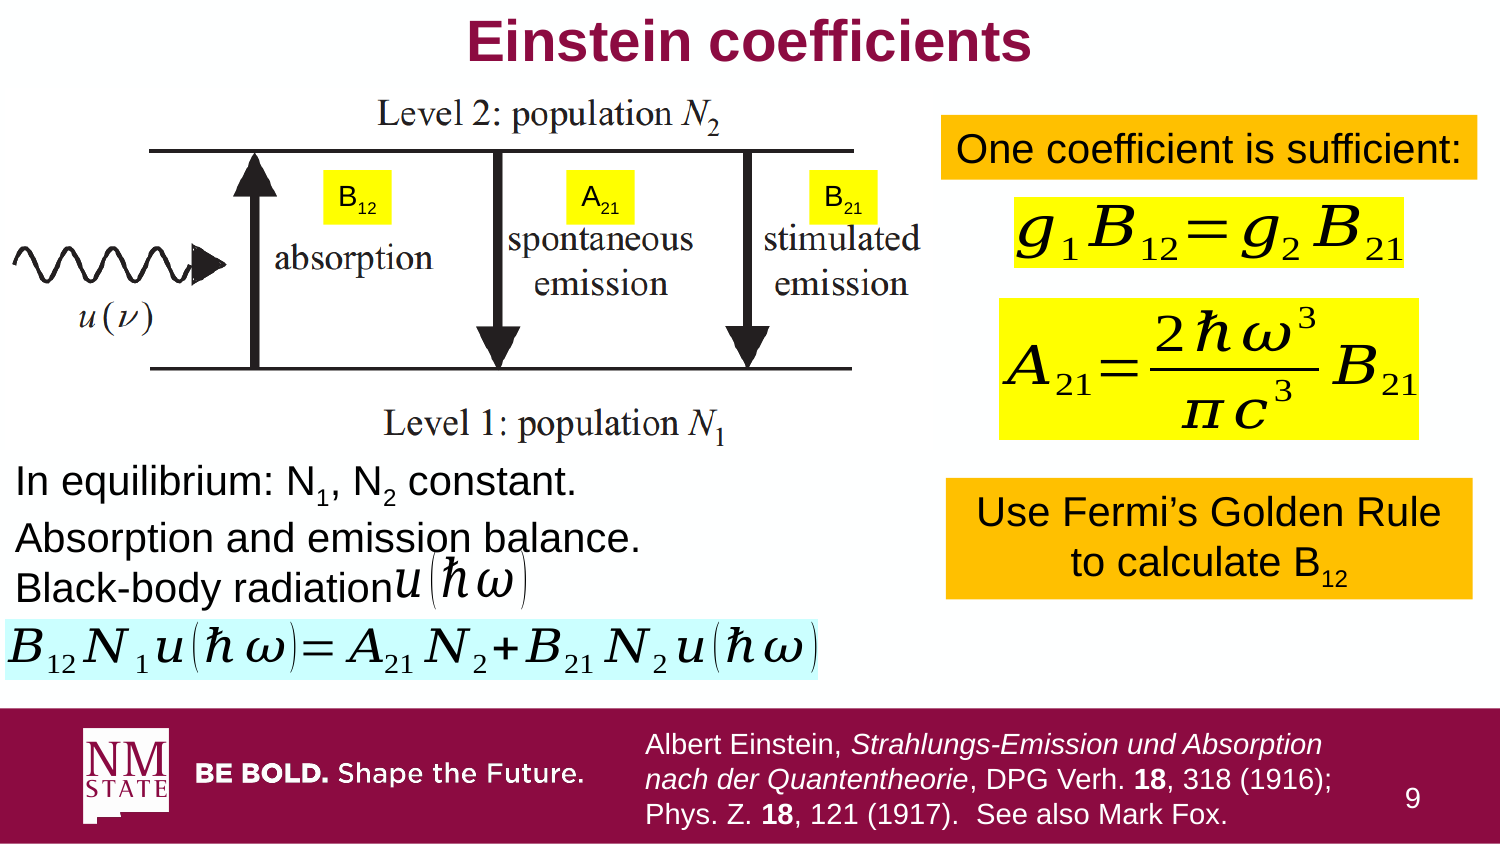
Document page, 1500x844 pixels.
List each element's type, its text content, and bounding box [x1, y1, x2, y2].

slide_number 9 [1389, 764, 1480, 830]
title Einstein coefficients [5, 0, 1495, 85]
text_box In equilibrium: N1, N2 constant. Absorption and emission balance. Black-body radiation [0, 453, 667, 619]
picture [195, 748, 583, 804]
picture [83, 728, 169, 824]
text_box Use Fermi’s Golden Rule to calculate B12 [945, 477, 1473, 600]
text_box Albert Einstein, Strahlungs-Emission und Absorption nach der Quantentheorie, DPG Verh. 18, 318 (1916); Phys. Z. 18, 121 (1917). See also Mark Fox. [630, 718, 1349, 838]
text_box One coefficient is sufficient: [941, 114, 1478, 180]
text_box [4, 88, 933, 450]
